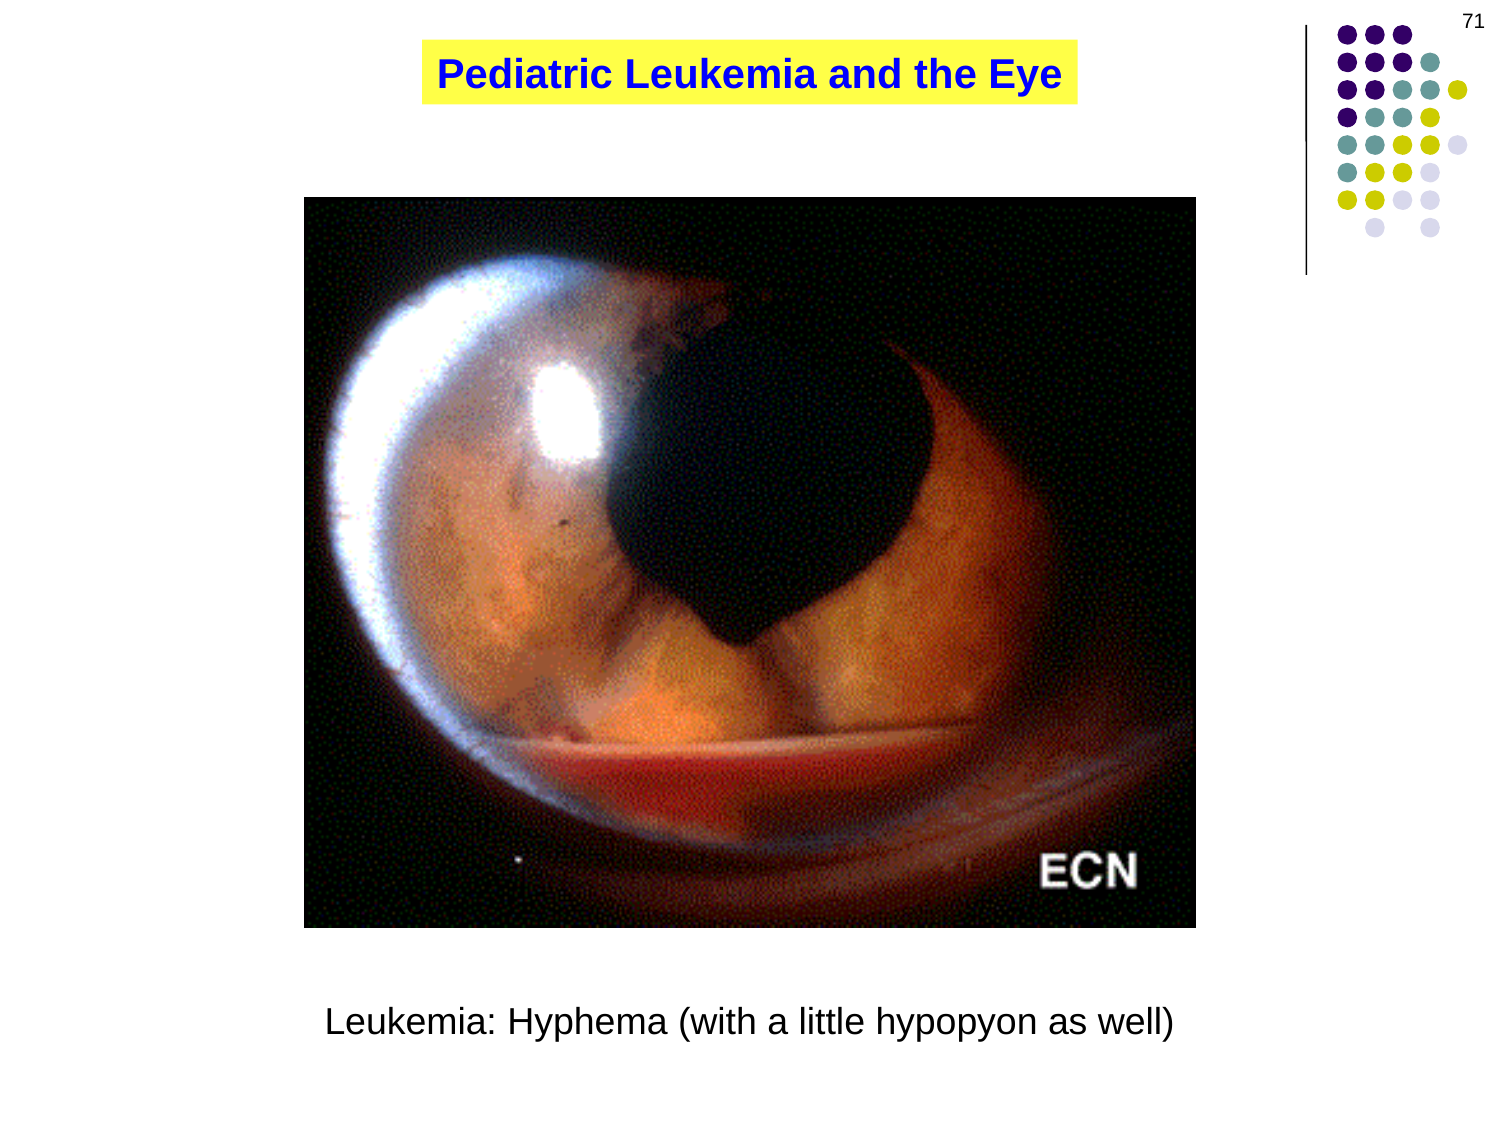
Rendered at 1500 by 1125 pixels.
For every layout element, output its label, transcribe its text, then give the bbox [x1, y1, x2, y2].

text_box Pediatric Leukemia and the Eye [422, 39, 1078, 105]
text_box Leukemia: Hyphema (with a little hypopyon as well) [309, 989, 1191, 1050]
slide_number 71 [1149, 0, 1500, 75]
picture [304, 196, 1196, 928]
